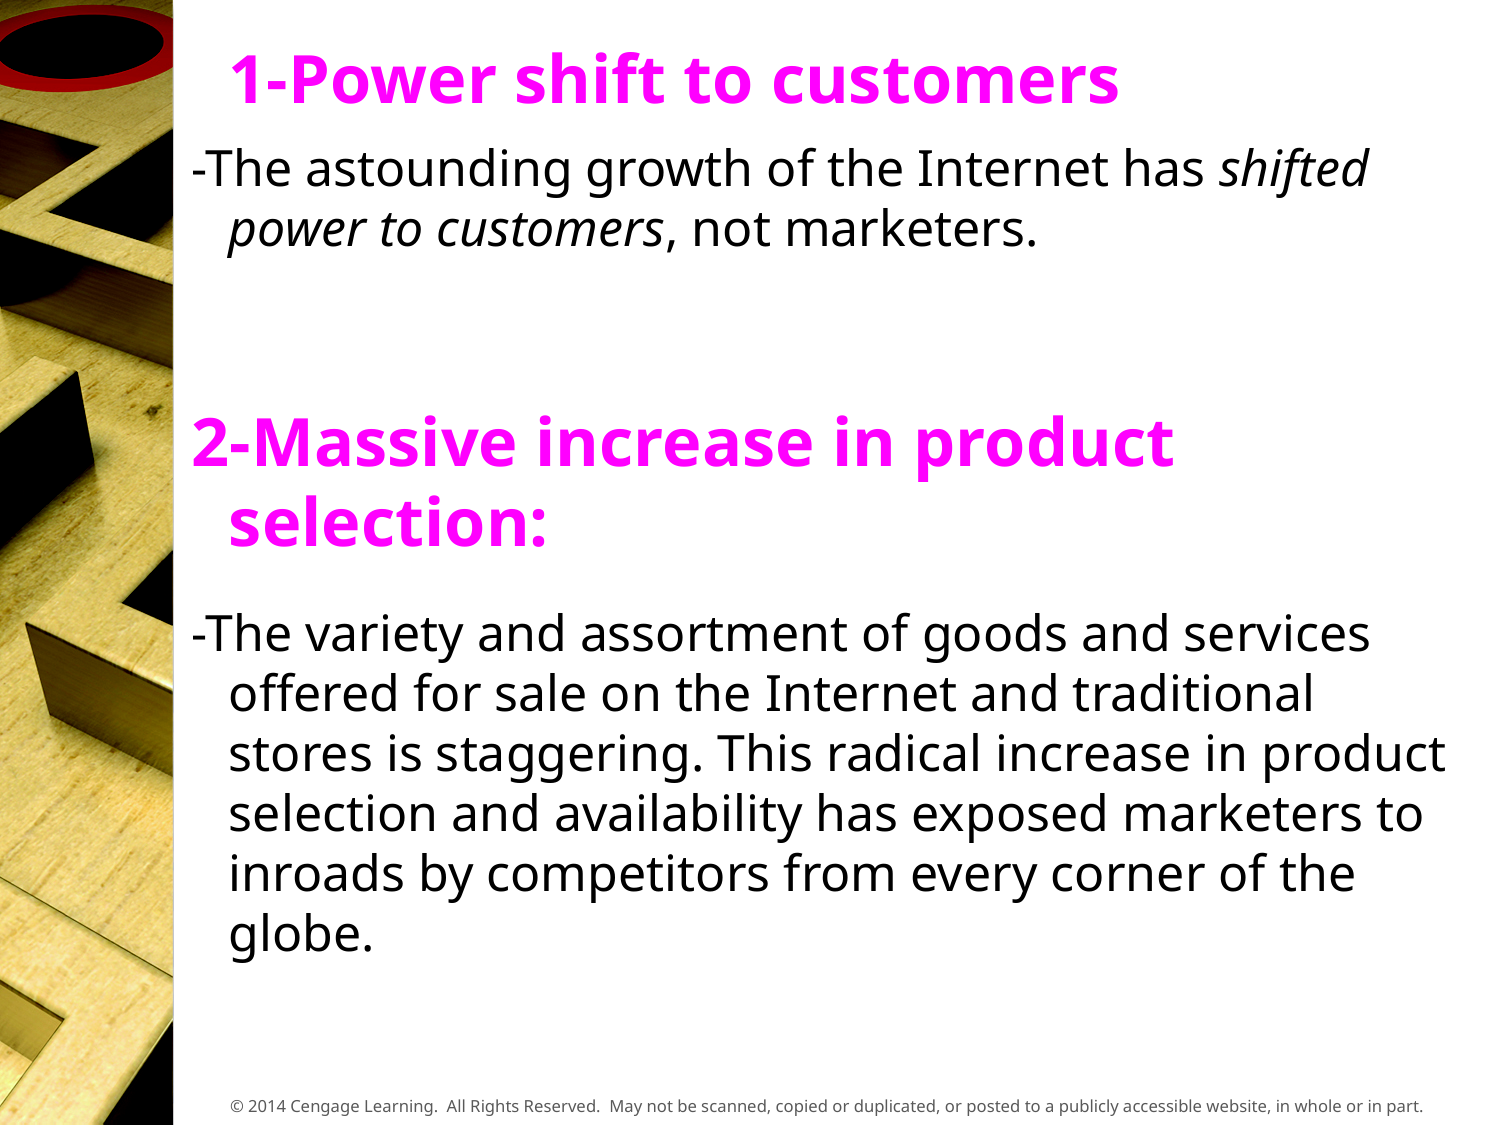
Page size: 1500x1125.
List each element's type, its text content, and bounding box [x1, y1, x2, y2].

title 1-Power shift to customers [213, 29, 1454, 149]
list -The astounding growth of the Internet has shifted power to customers, not marketers. 2-Massive increase in product selection: -The variety and assortment of goods and services offered for sale on the Internet and traditional stores is staggering. This radical increase in product selection and availability has exposed marketers to inroads by competitors from every corner of the globe. [176, 129, 1478, 981]
picture [0, 0, 174, 1125]
